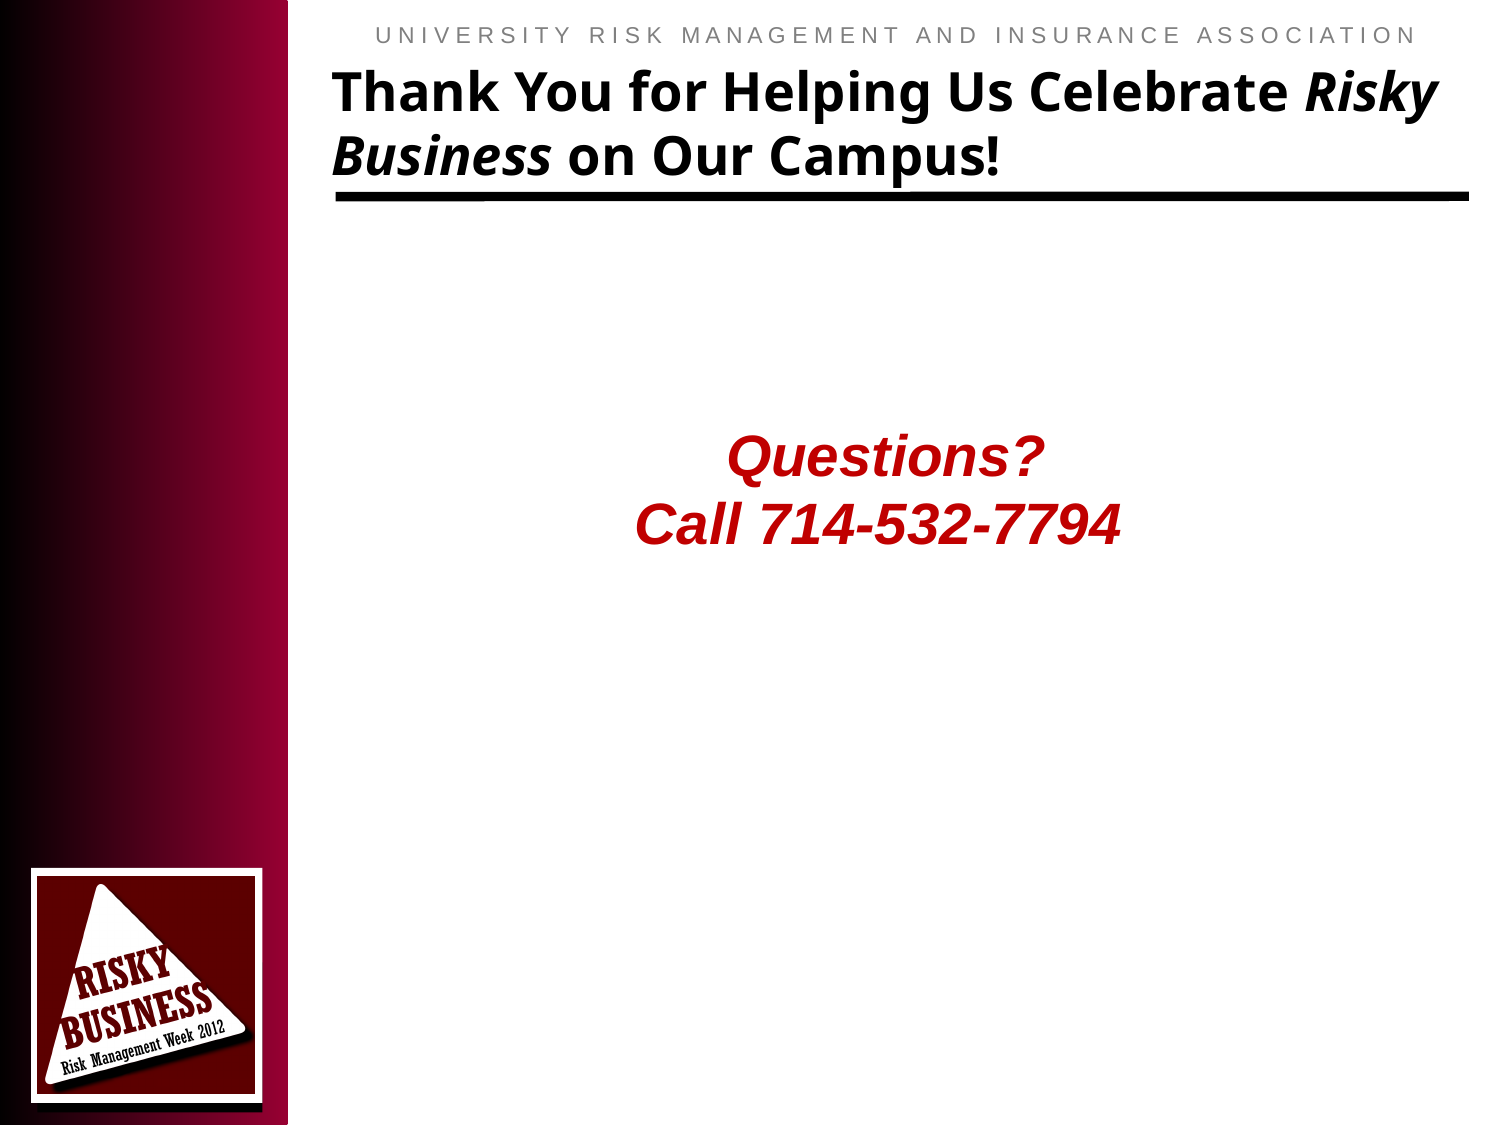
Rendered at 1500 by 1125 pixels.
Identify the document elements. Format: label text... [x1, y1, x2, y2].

title Thank You for Helping Us Celebrate Risky Business on Our Campus! [315, 27, 1500, 216]
list Questions? Call 714-532-7794 [317, 274, 1456, 1018]
picture [37, 876, 255, 1094]
